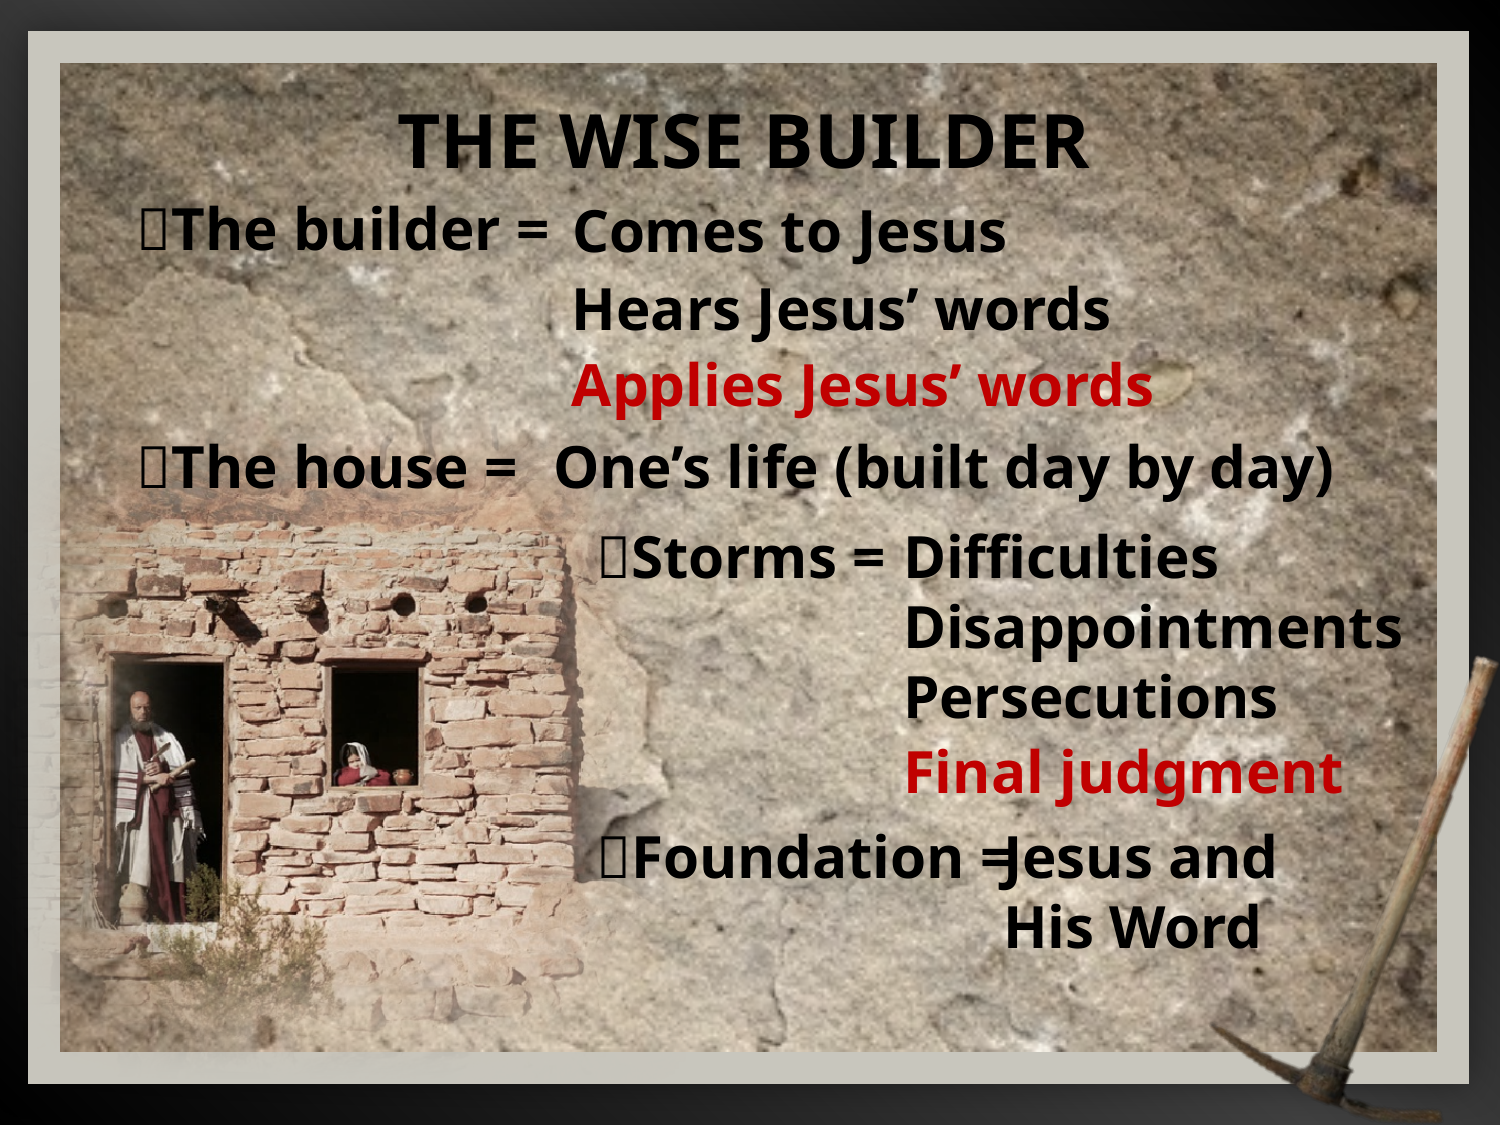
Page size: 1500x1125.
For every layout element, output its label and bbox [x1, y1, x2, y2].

picture [0, 62, 1500, 1125]
text_box [1045, 512, 1476, 814]
text_box [121, 184, 1041, 899]
